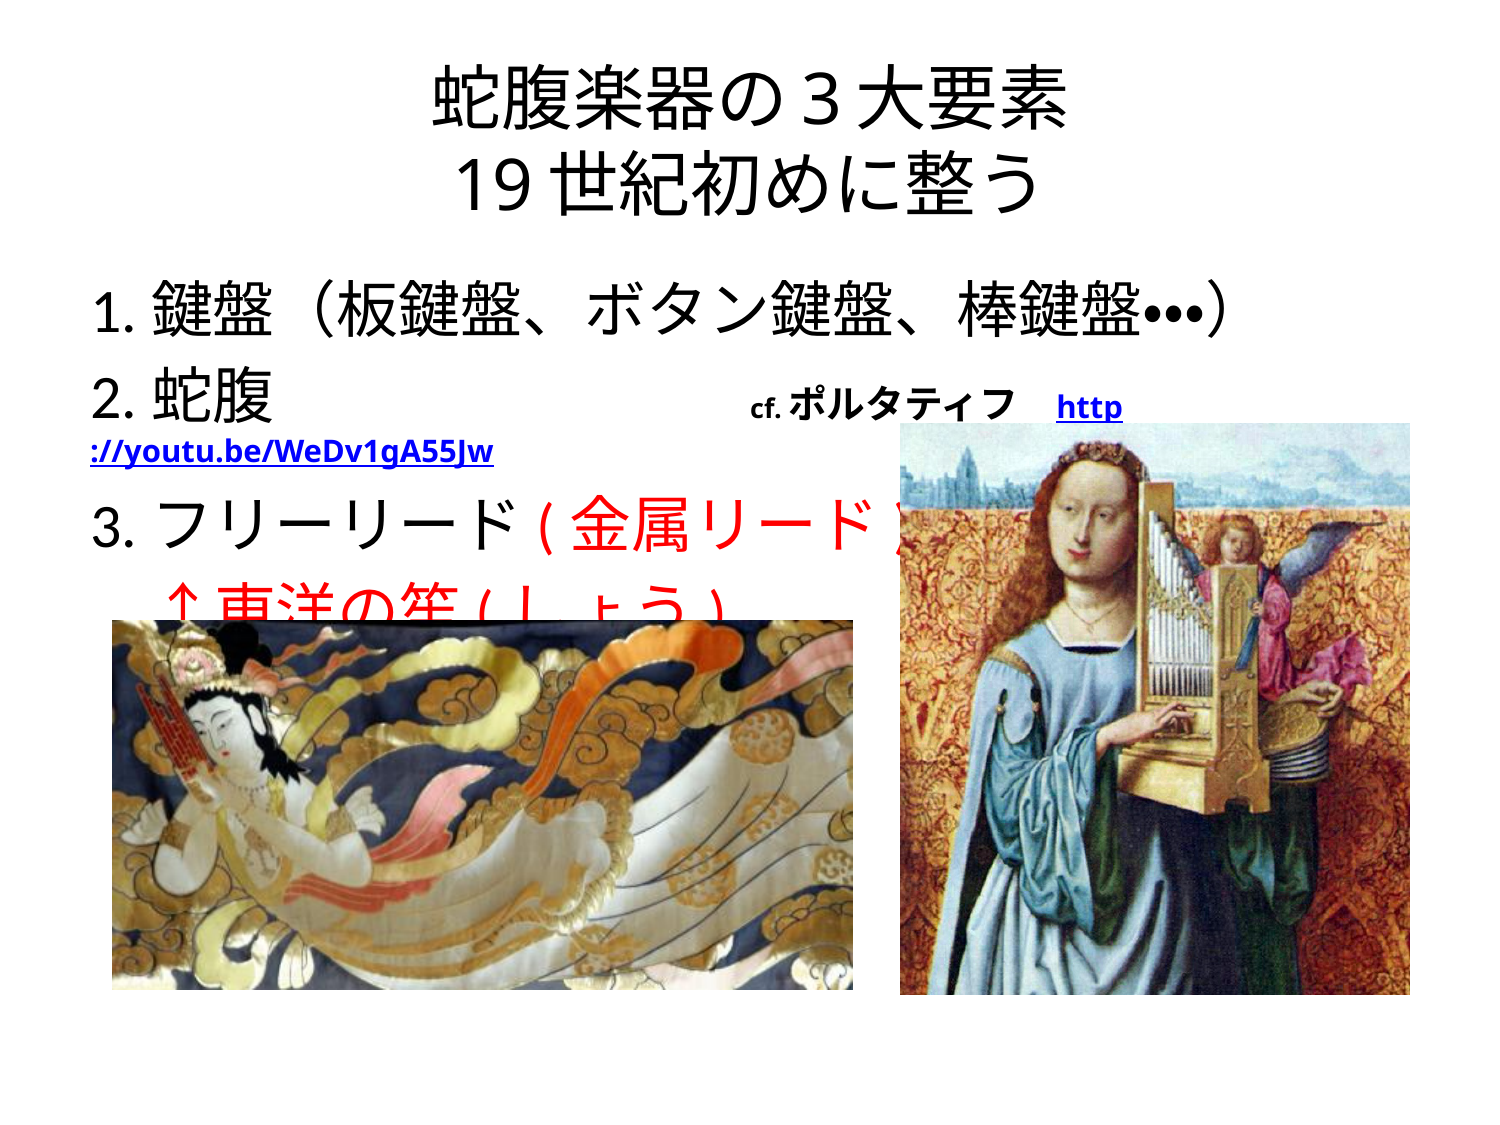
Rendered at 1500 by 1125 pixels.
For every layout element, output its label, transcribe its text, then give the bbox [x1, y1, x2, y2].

title 蛇腹楽器の3大要素 19世紀初めに整う [75, 45, 1425, 233]
list 1.鍵盤（板鍵盤、ボタン鍵盤、棒鍵盤・・・） 2.蛇腹 cf.ポルタティフ http://youtu.be/WeDv1gA55Jw 3.フリーリード(金属リード) ↑東洋の笙(しょう) [75, 262, 1425, 1005]
picture [111, 620, 854, 991]
picture [899, 423, 1410, 995]
